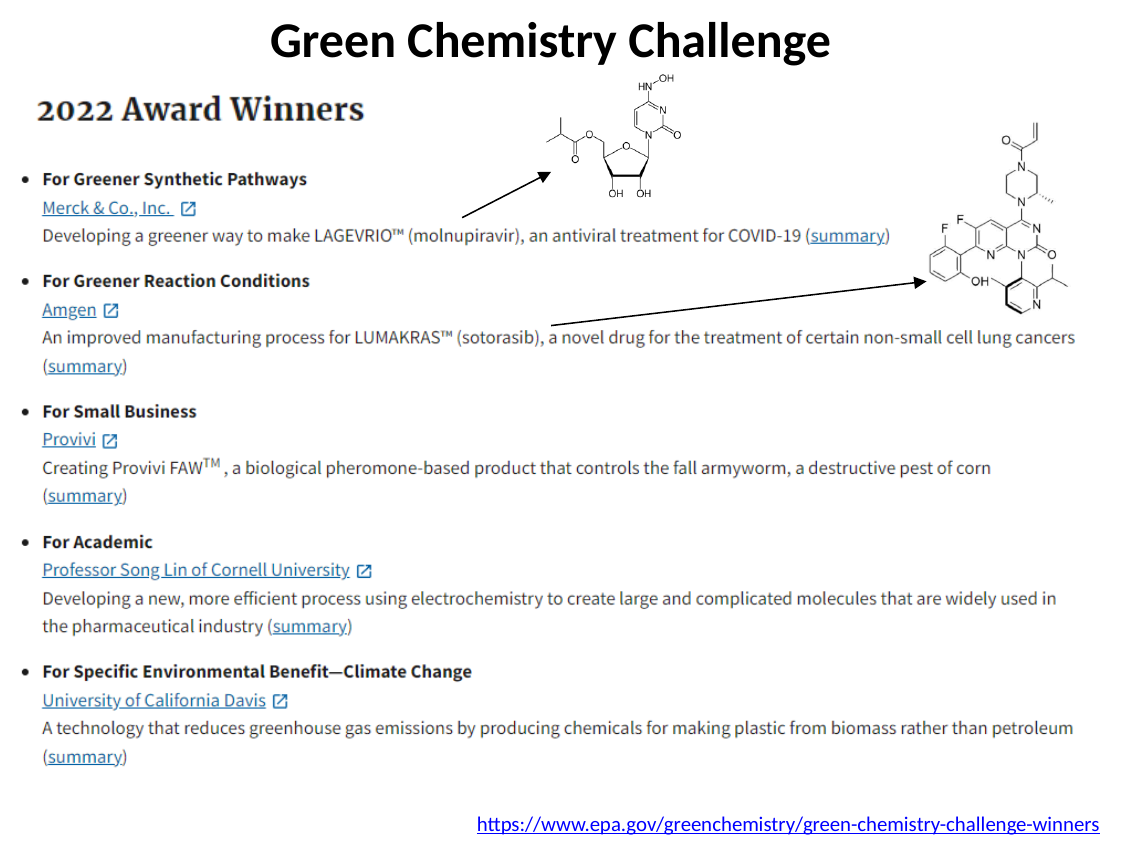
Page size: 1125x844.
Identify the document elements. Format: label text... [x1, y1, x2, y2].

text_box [461, 171, 552, 218]
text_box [550, 281, 927, 326]
text_box Green Chemistry Challenge [255, 0, 870, 75]
picture [12, 86, 376, 140]
picture [12, 72, 1110, 785]
text_box https://www.epa.gov/greenchemistry/green-chemistry-challenge-winners [462, 803, 1125, 844]
